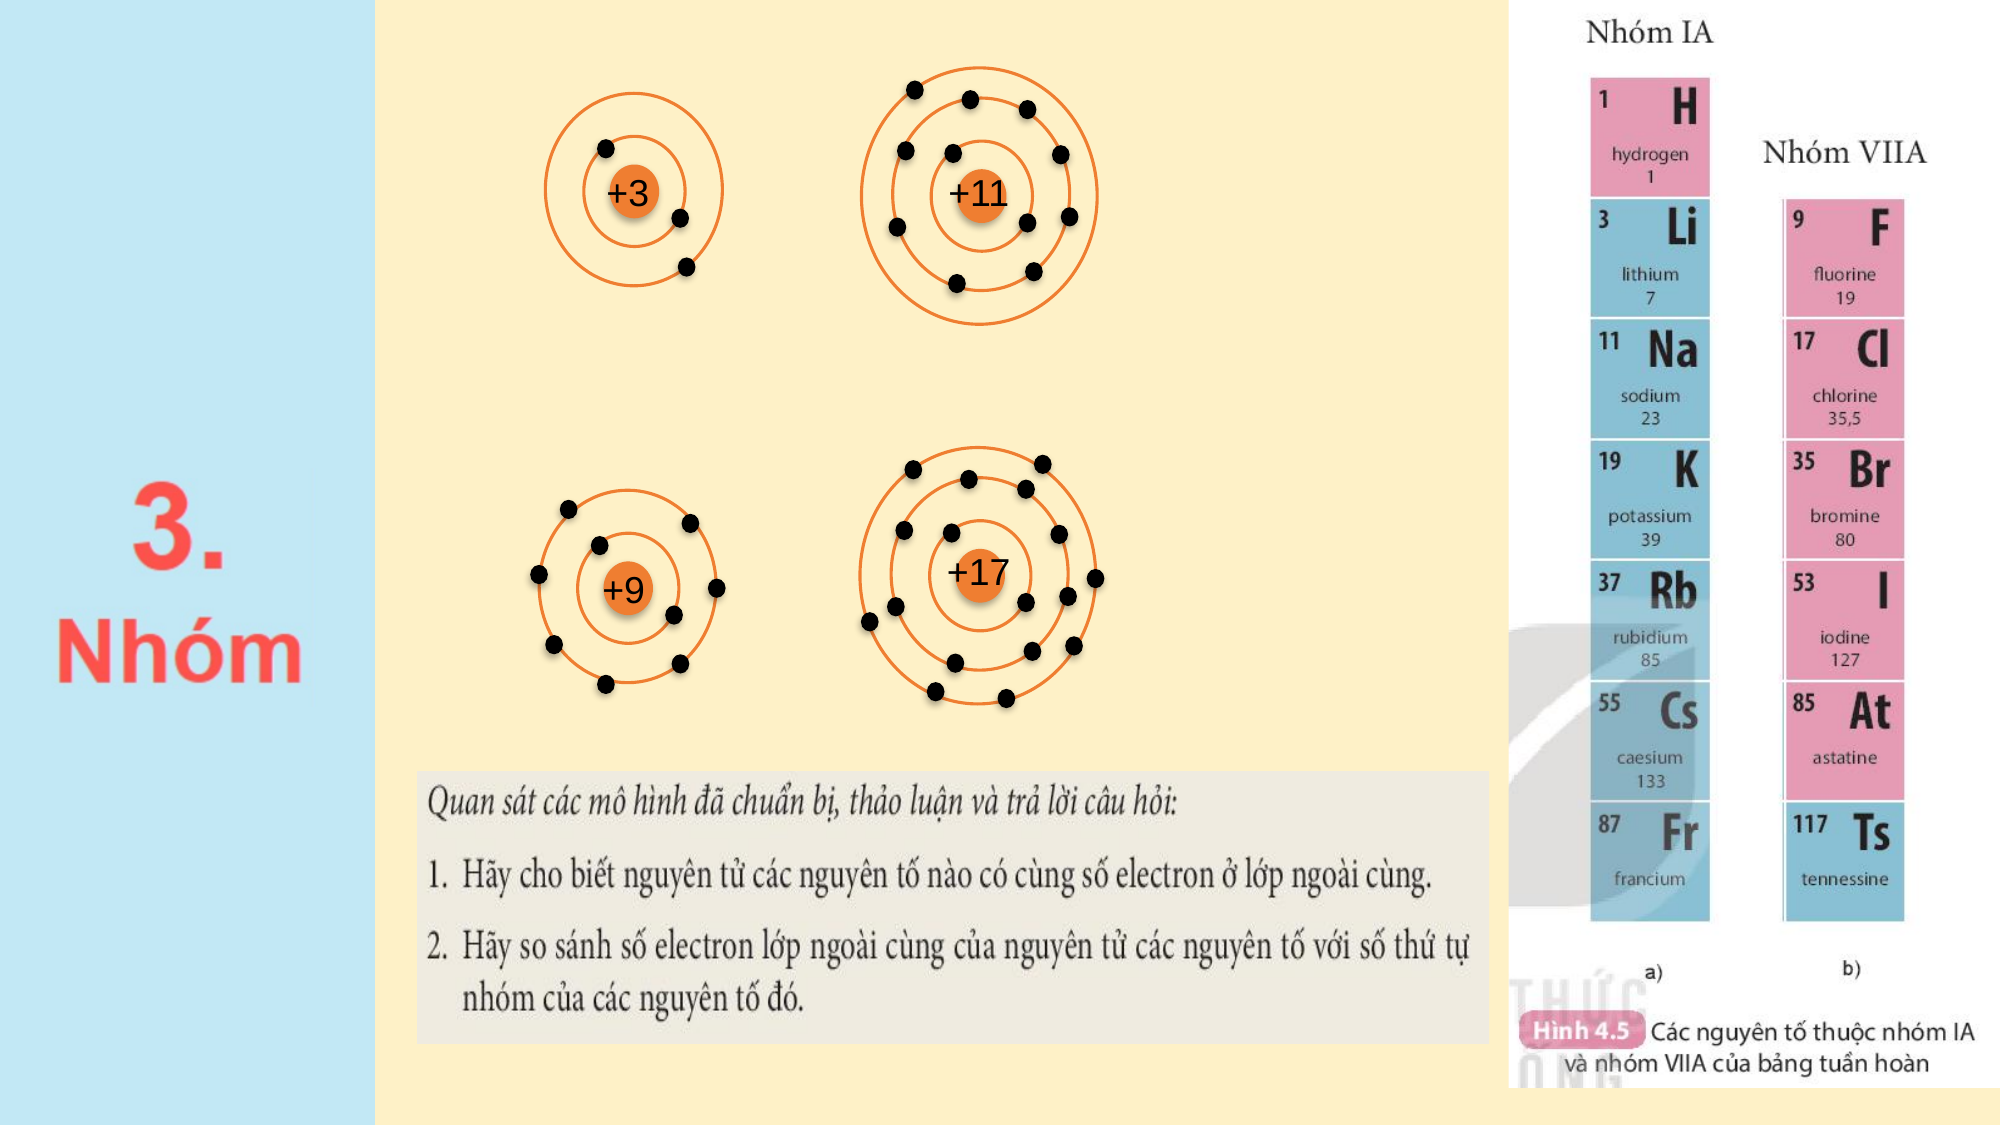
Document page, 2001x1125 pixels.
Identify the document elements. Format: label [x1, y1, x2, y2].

text_box [537, 488, 718, 685]
text_box [944, 651, 967, 675]
text_box [543, 633, 566, 657]
text_box [858, 610, 881, 634]
text_box [416, 771, 1490, 1045]
text_box [588, 533, 611, 558]
text_box [1048, 522, 1071, 547]
text_box [995, 686, 1018, 711]
text_box [1063, 634, 1085, 658]
text_box [545, 93, 723, 287]
text_box [1084, 566, 1107, 591]
text_box [669, 652, 692, 676]
text_box [857, 445, 1098, 707]
text_box [1508, 0, 2000, 1088]
text_box [48, 467, 318, 707]
text_box [557, 497, 580, 522]
text_box [1057, 584, 1079, 609]
text_box [924, 680, 947, 704]
text_box [528, 562, 550, 587]
text_box [958, 467, 980, 492]
text_box [902, 458, 925, 482]
text_box [893, 518, 916, 543]
text_box [595, 672, 617, 697]
text_box [1031, 452, 1054, 476]
text_box [861, 67, 1098, 325]
text_box [679, 511, 702, 536]
text_box [0, 0, 377, 1125]
text_box [1015, 477, 1037, 501]
text_box [705, 576, 728, 600]
text_box [884, 595, 907, 619]
